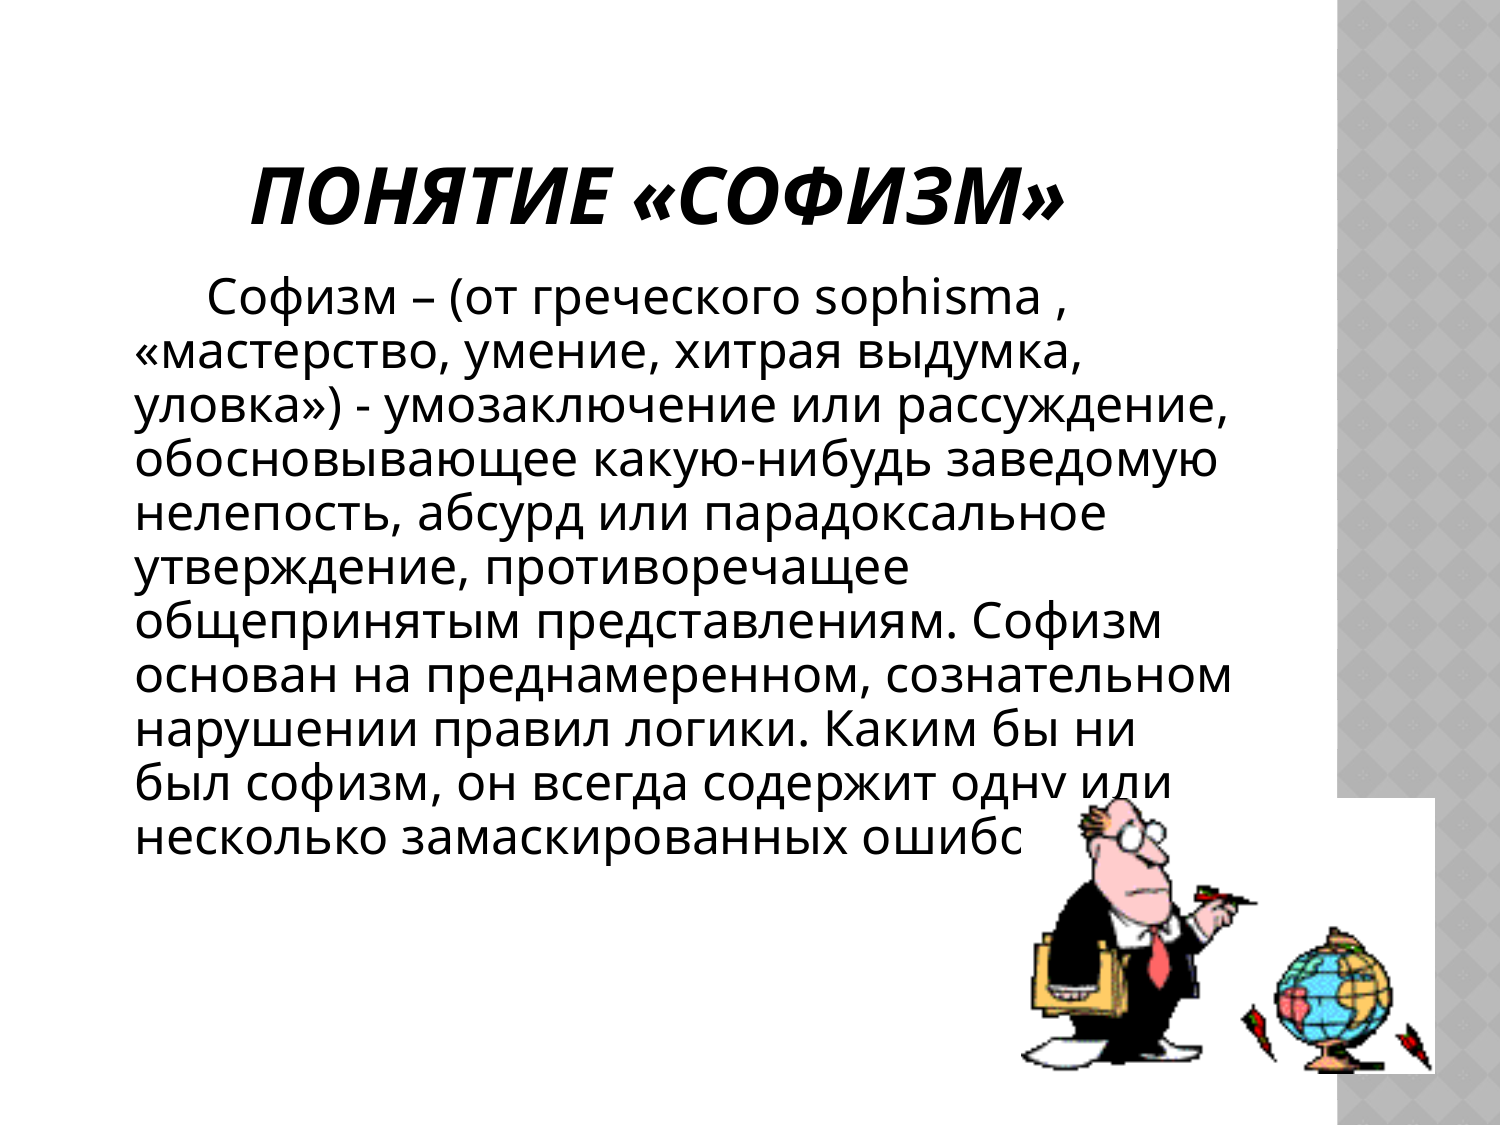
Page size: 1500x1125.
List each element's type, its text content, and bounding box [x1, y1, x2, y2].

title Понятие «Софизм» [75, 52, 1263, 240]
list Софизм – (от греческого sophisma , «мастерство, умение, хитрая выдумка, уловка») - умозаключение или рассуждение, обосновывающее какую-нибудь заведомую нелепость, абсурд или парадоксальное утверждение, противоречащее общепринятым представлениям. Софизм основан на преднамеренном, сознательном нарушении правил логики. Каким бы ни был софизм, он всегда содержит одну или несколько замаскированных ошибок. [75, 264, 1263, 1059]
picture [1021, 798, 1435, 1075]
